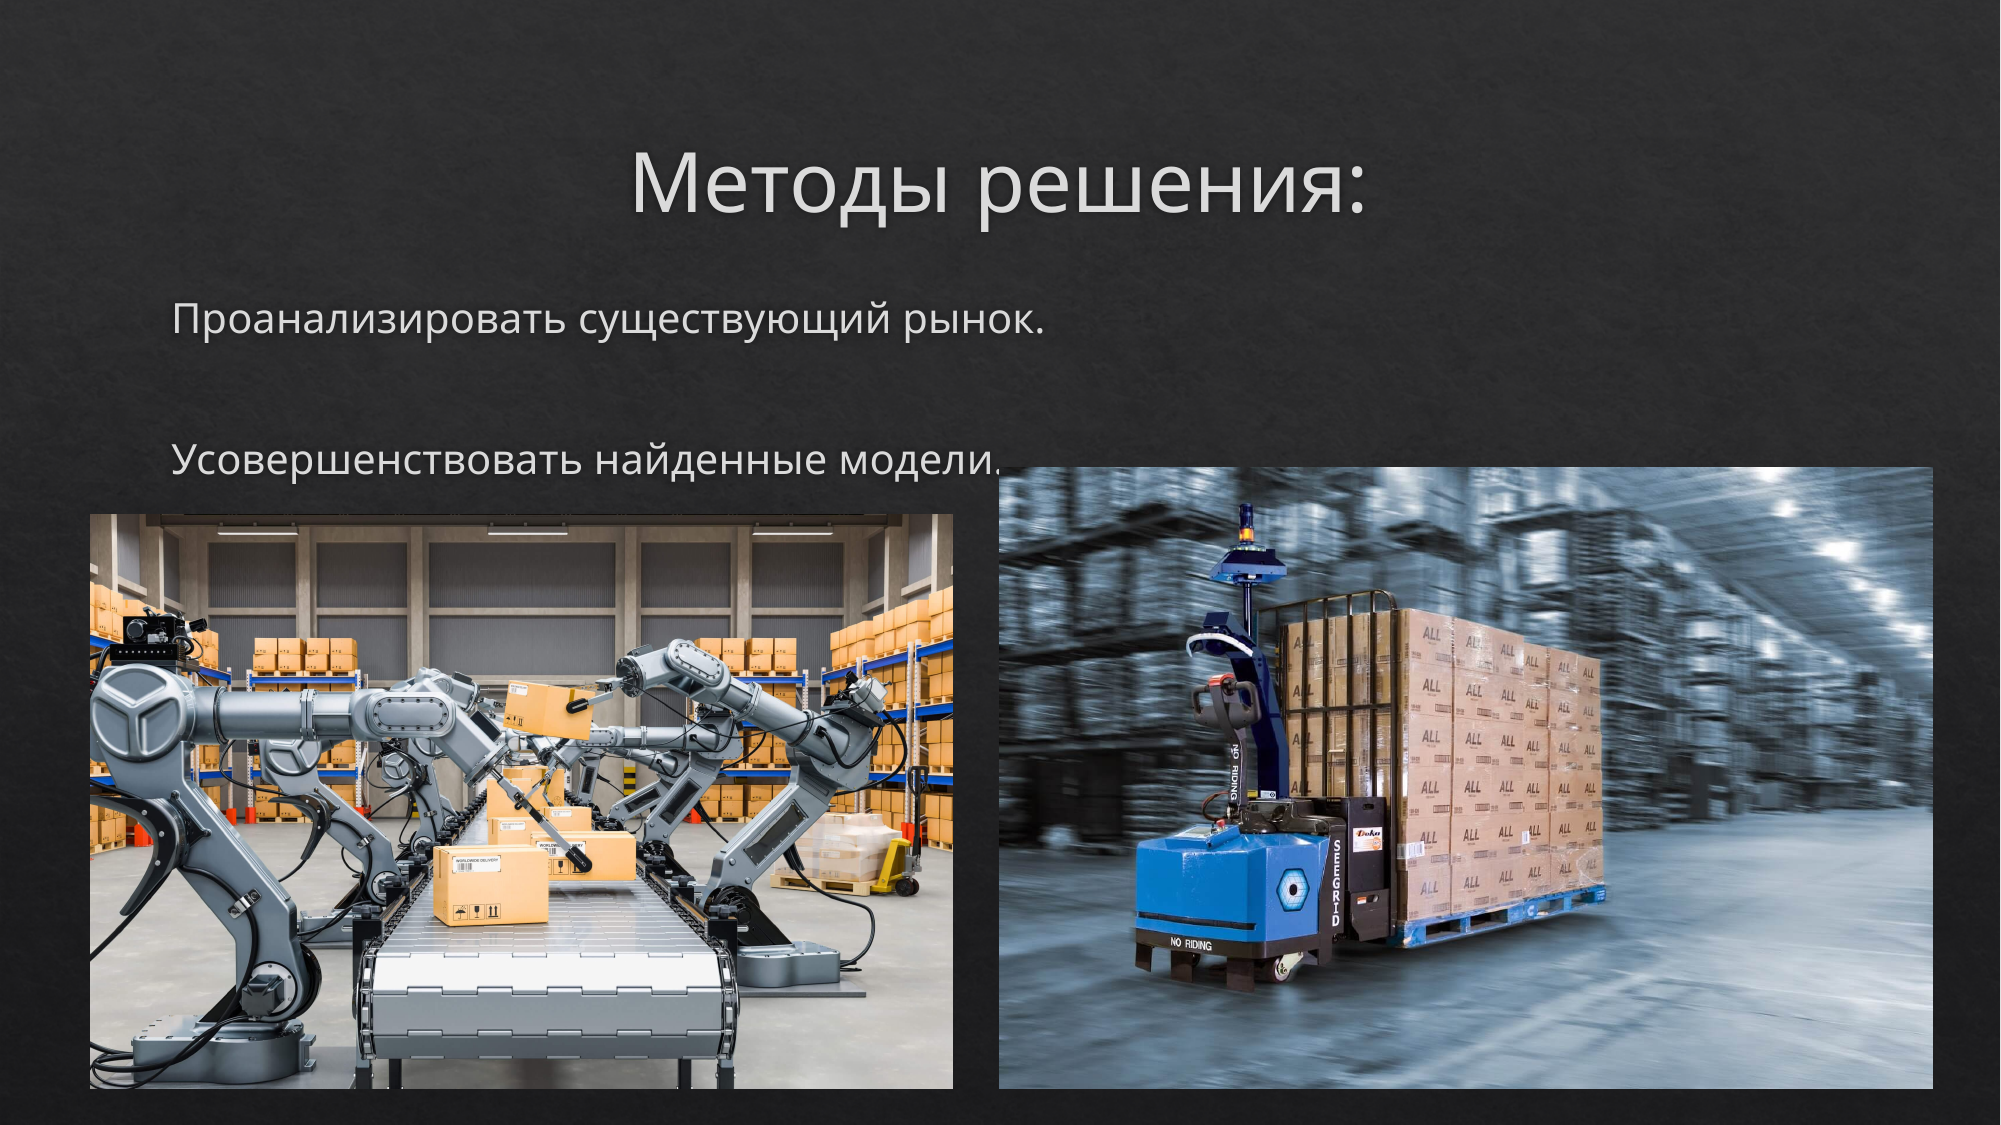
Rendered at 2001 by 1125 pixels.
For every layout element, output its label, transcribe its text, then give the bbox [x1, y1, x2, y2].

picture [998, 466, 1933, 1090]
picture [90, 513, 954, 1090]
list Проанализировать существующий рынок. Усовершенствовать найденные модели. [149, 284, 1849, 950]
title Методы решения: [149, 99, 1849, 260]
